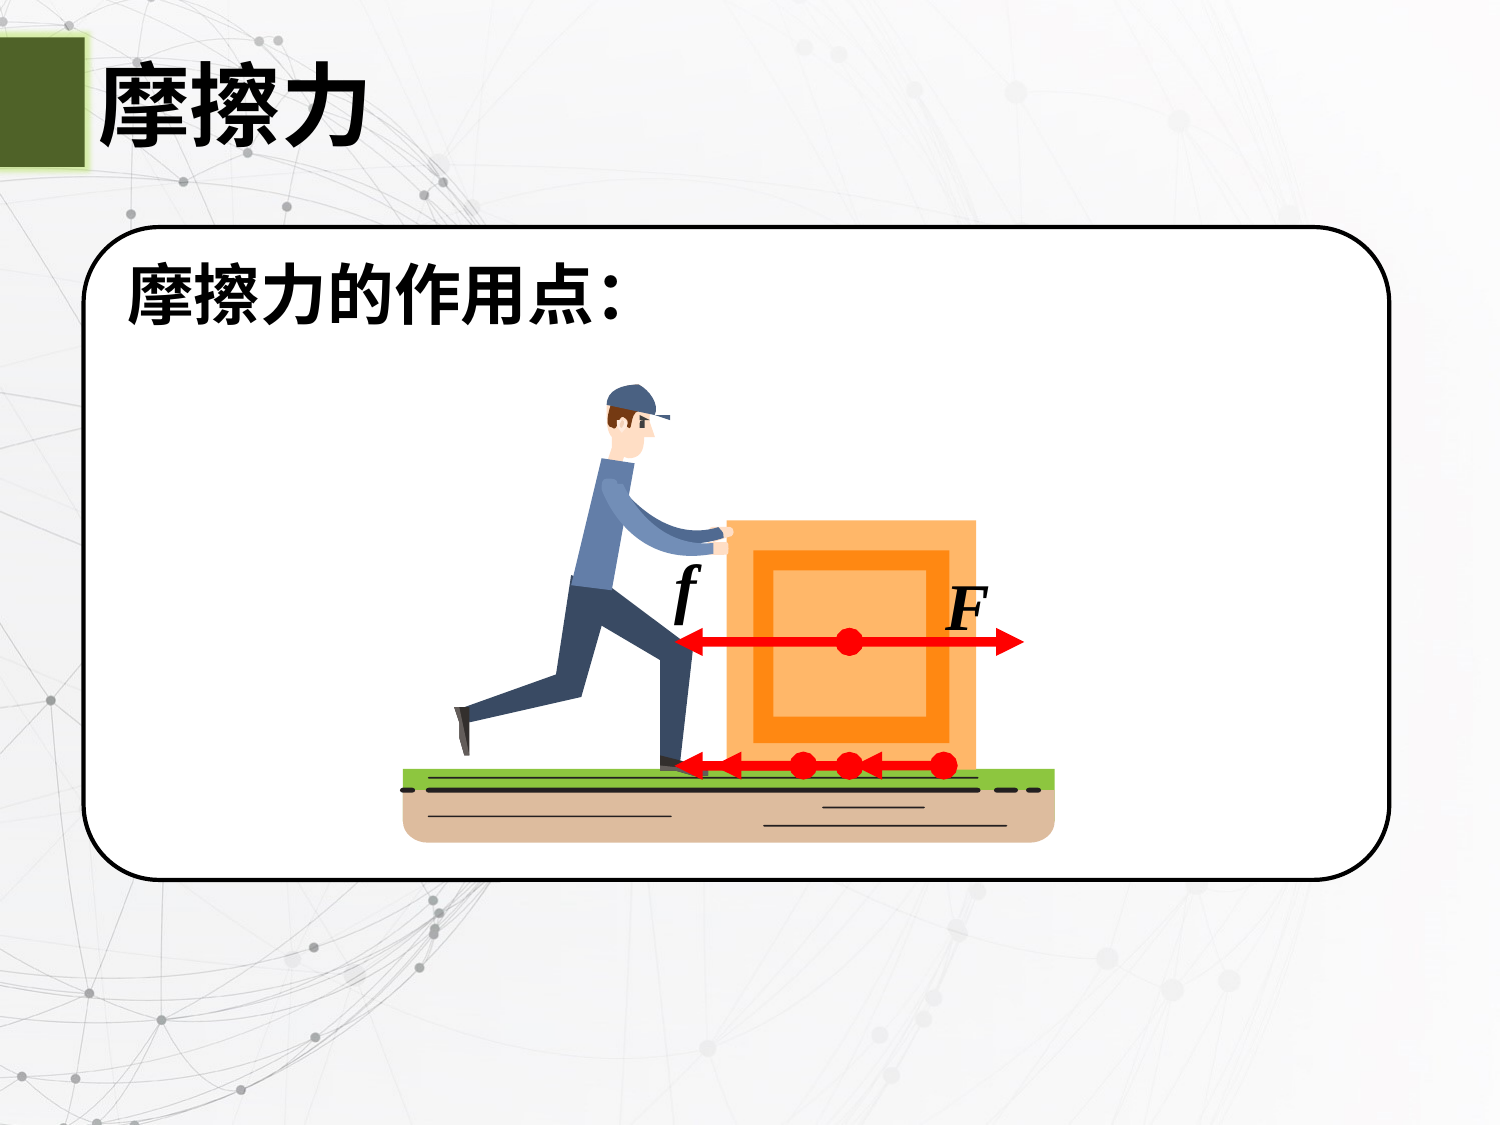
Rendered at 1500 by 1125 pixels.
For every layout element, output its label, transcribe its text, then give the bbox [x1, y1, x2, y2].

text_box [399, 384, 1055, 843]
picture [0, 0, 1500, 1125]
text_box 摩擦力 [83, 40, 409, 166]
text_box [81, 224, 1392, 883]
text_box 摩擦力的作用点： [112, 245, 1081, 340]
